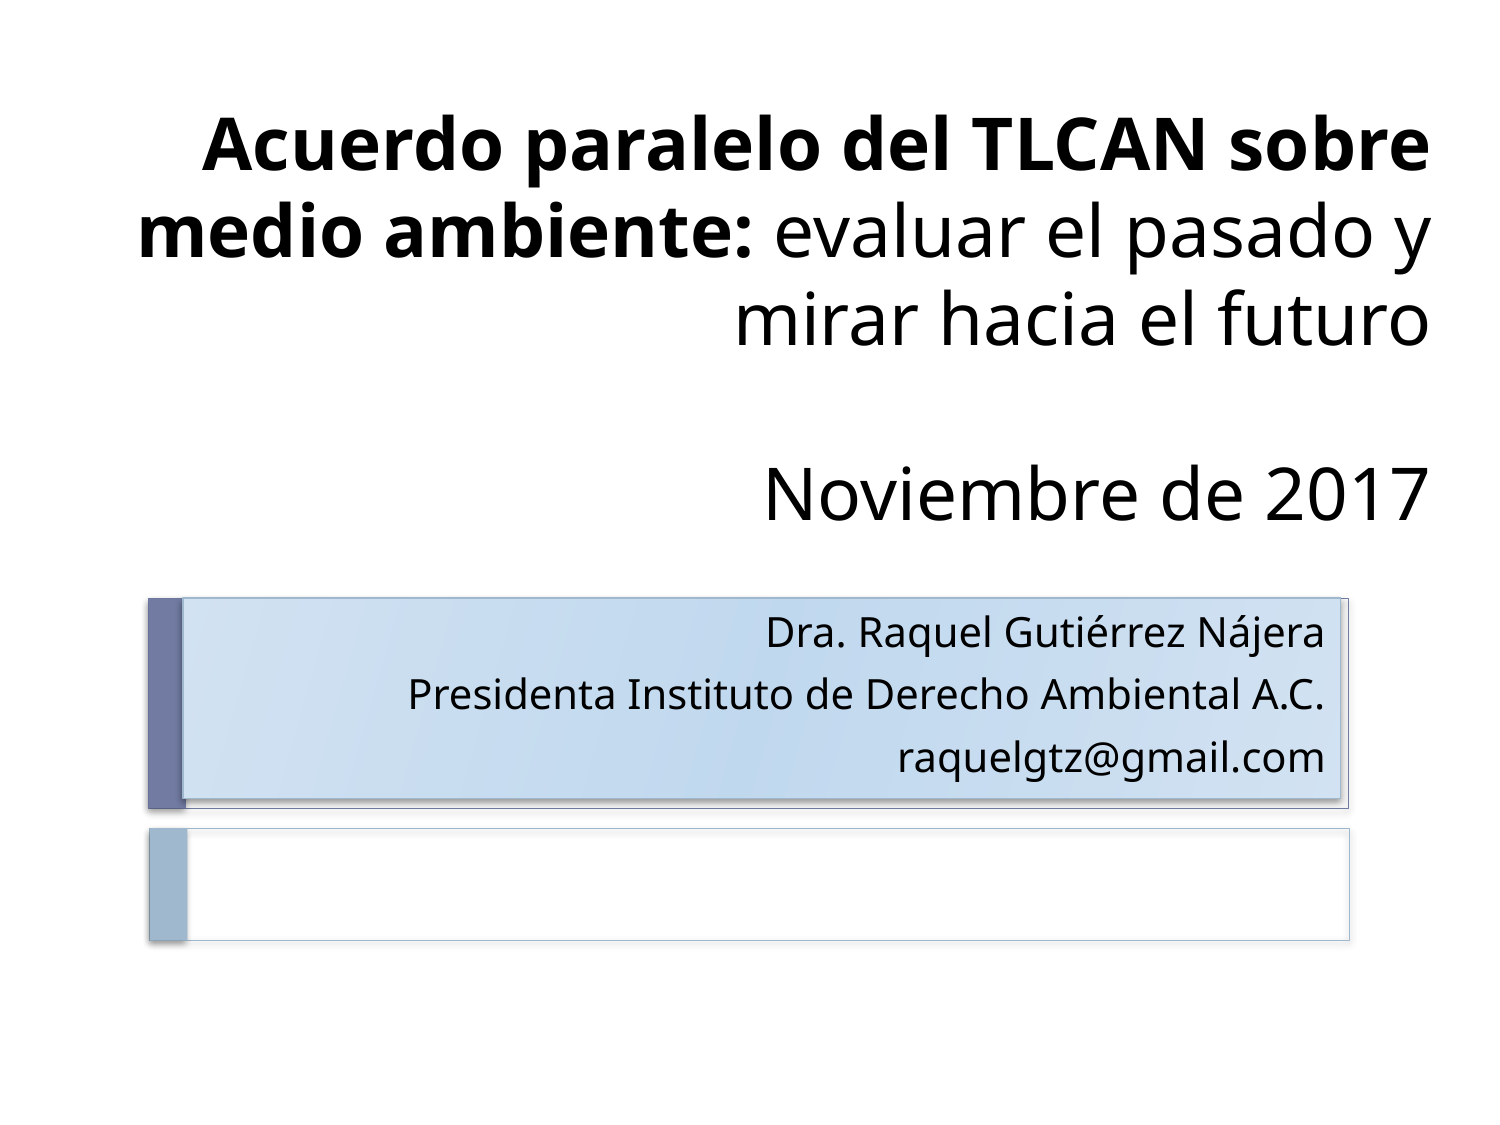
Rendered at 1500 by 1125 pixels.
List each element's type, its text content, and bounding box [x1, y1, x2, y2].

subtitle Dra. Raquel Gutiérrez Nájera Presidenta Instituto de Derecho Ambiental A.C. raquelgtz@gmail.com [182, 597, 1341, 799]
title Acuerdo paralelo del TLCAN sobre medio ambiente: evaluar el pasado y mirar hacia el futuro Noviembre de 2017 [64, 90, 1447, 575]
